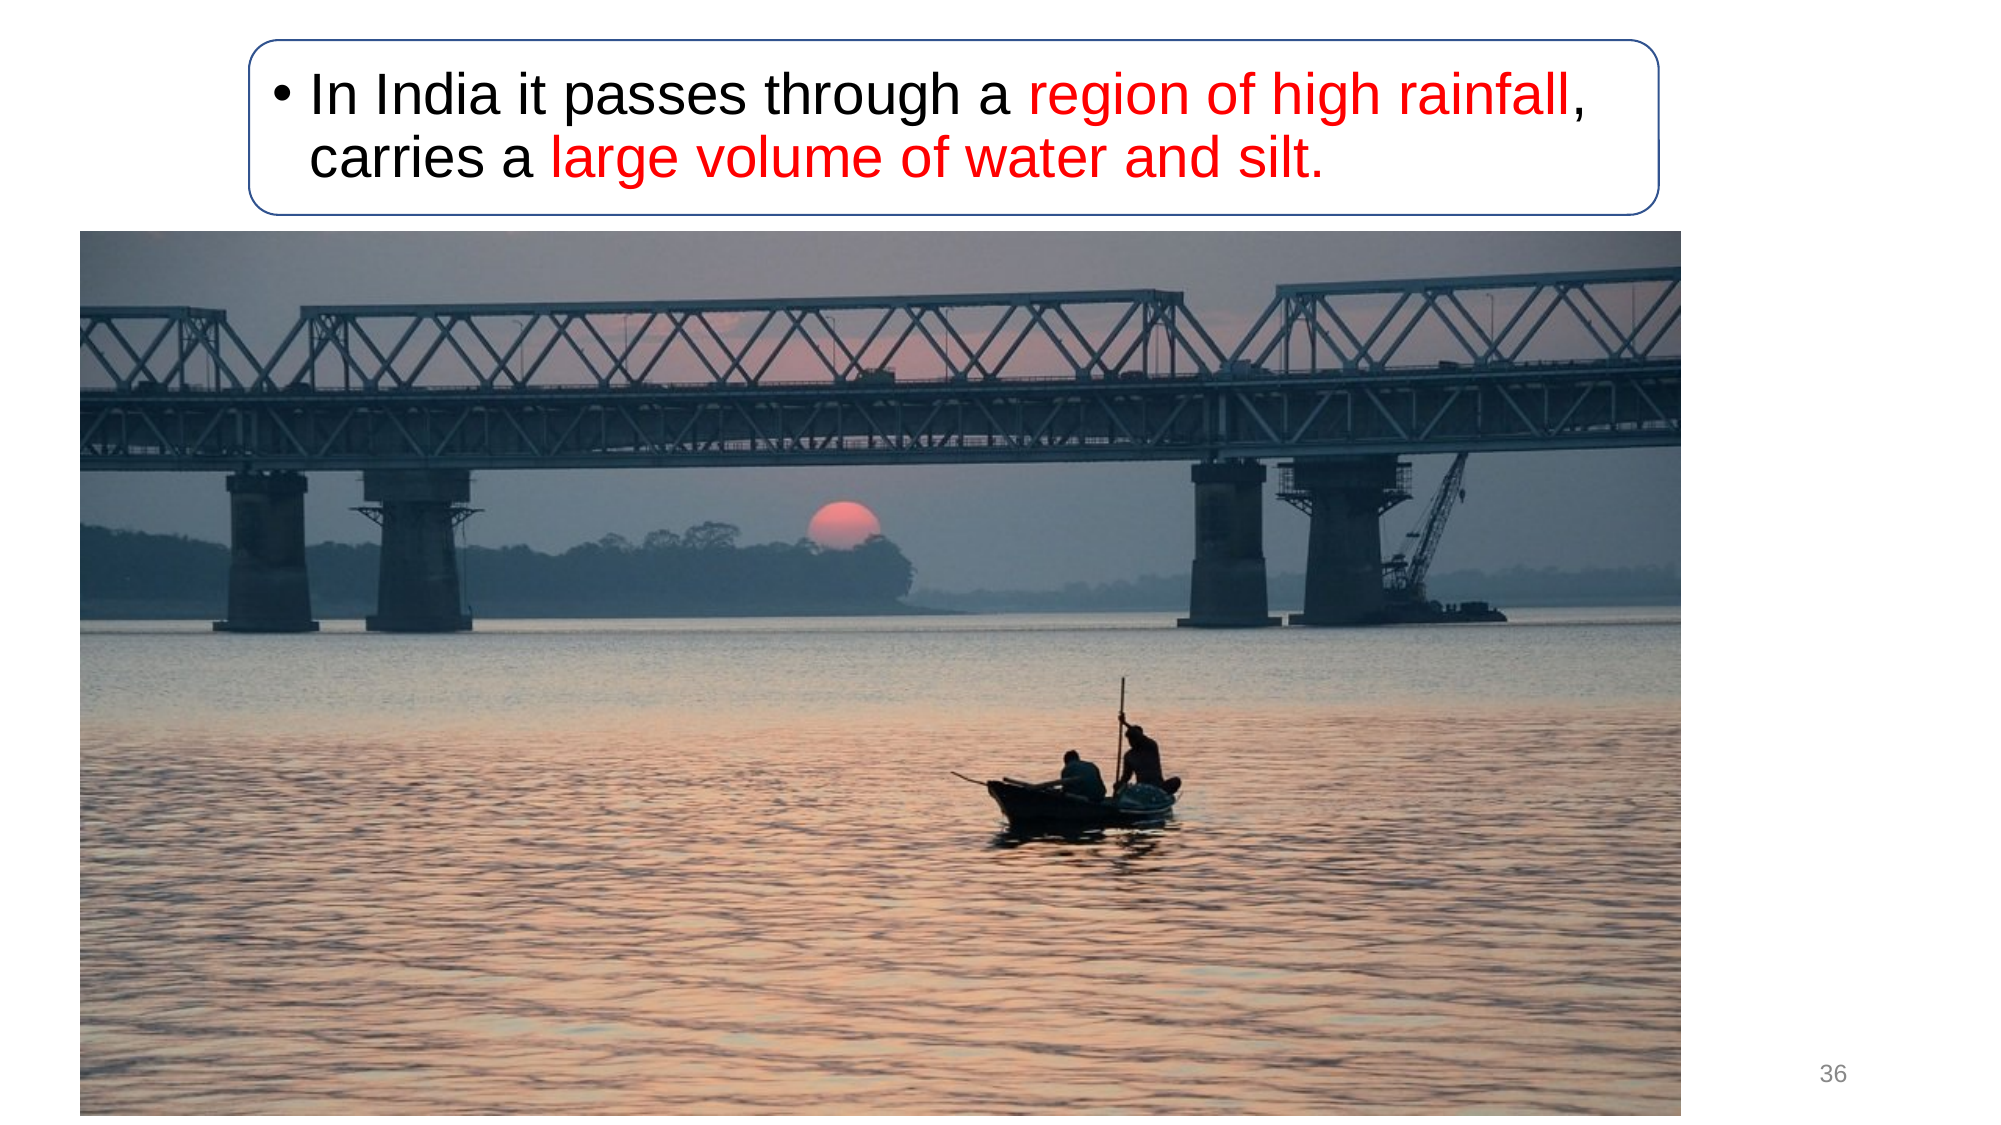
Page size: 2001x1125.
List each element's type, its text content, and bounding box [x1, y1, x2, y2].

text_box In India it passes through a region of high rainfall, carries a large volume of water and silt. [249, 40, 1659, 215]
slide_number 36 [1686, 1042, 1863, 1103]
picture [80, 231, 1681, 1117]
